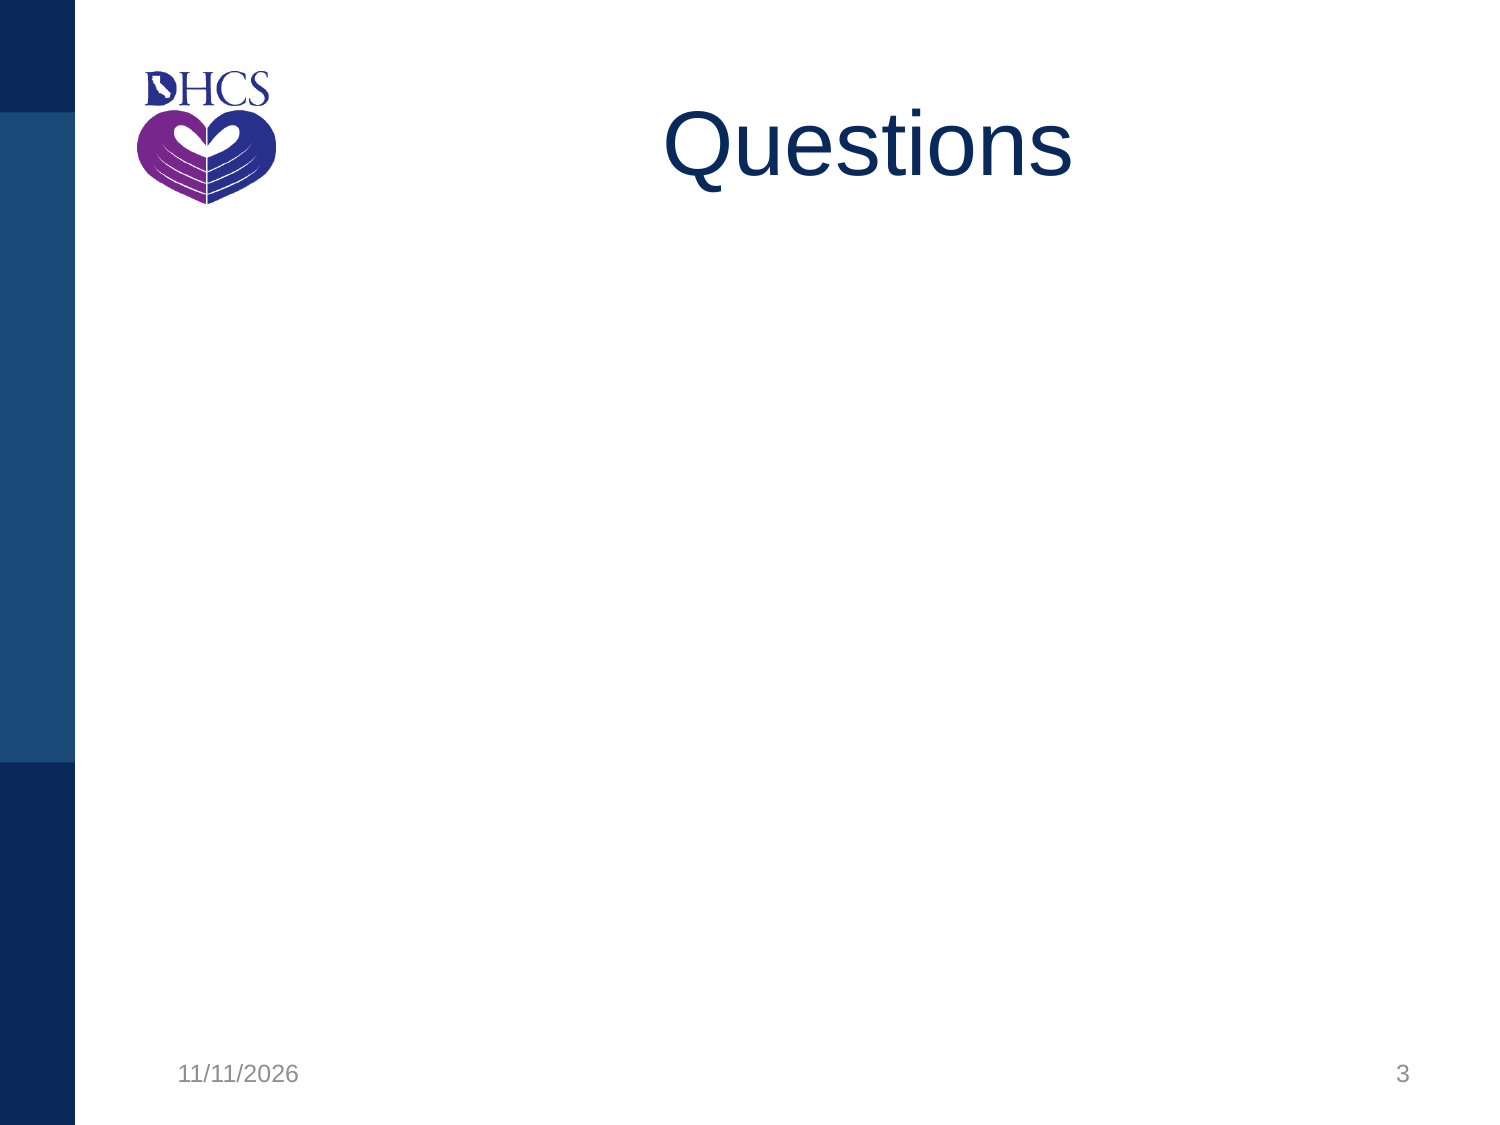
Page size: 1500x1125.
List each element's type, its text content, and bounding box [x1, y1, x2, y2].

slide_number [162, 1042, 513, 1103]
slide_number 3 [1074, 1042, 1425, 1103]
picture [137, 71, 275, 204]
title Questions [275, 45, 1463, 233]
